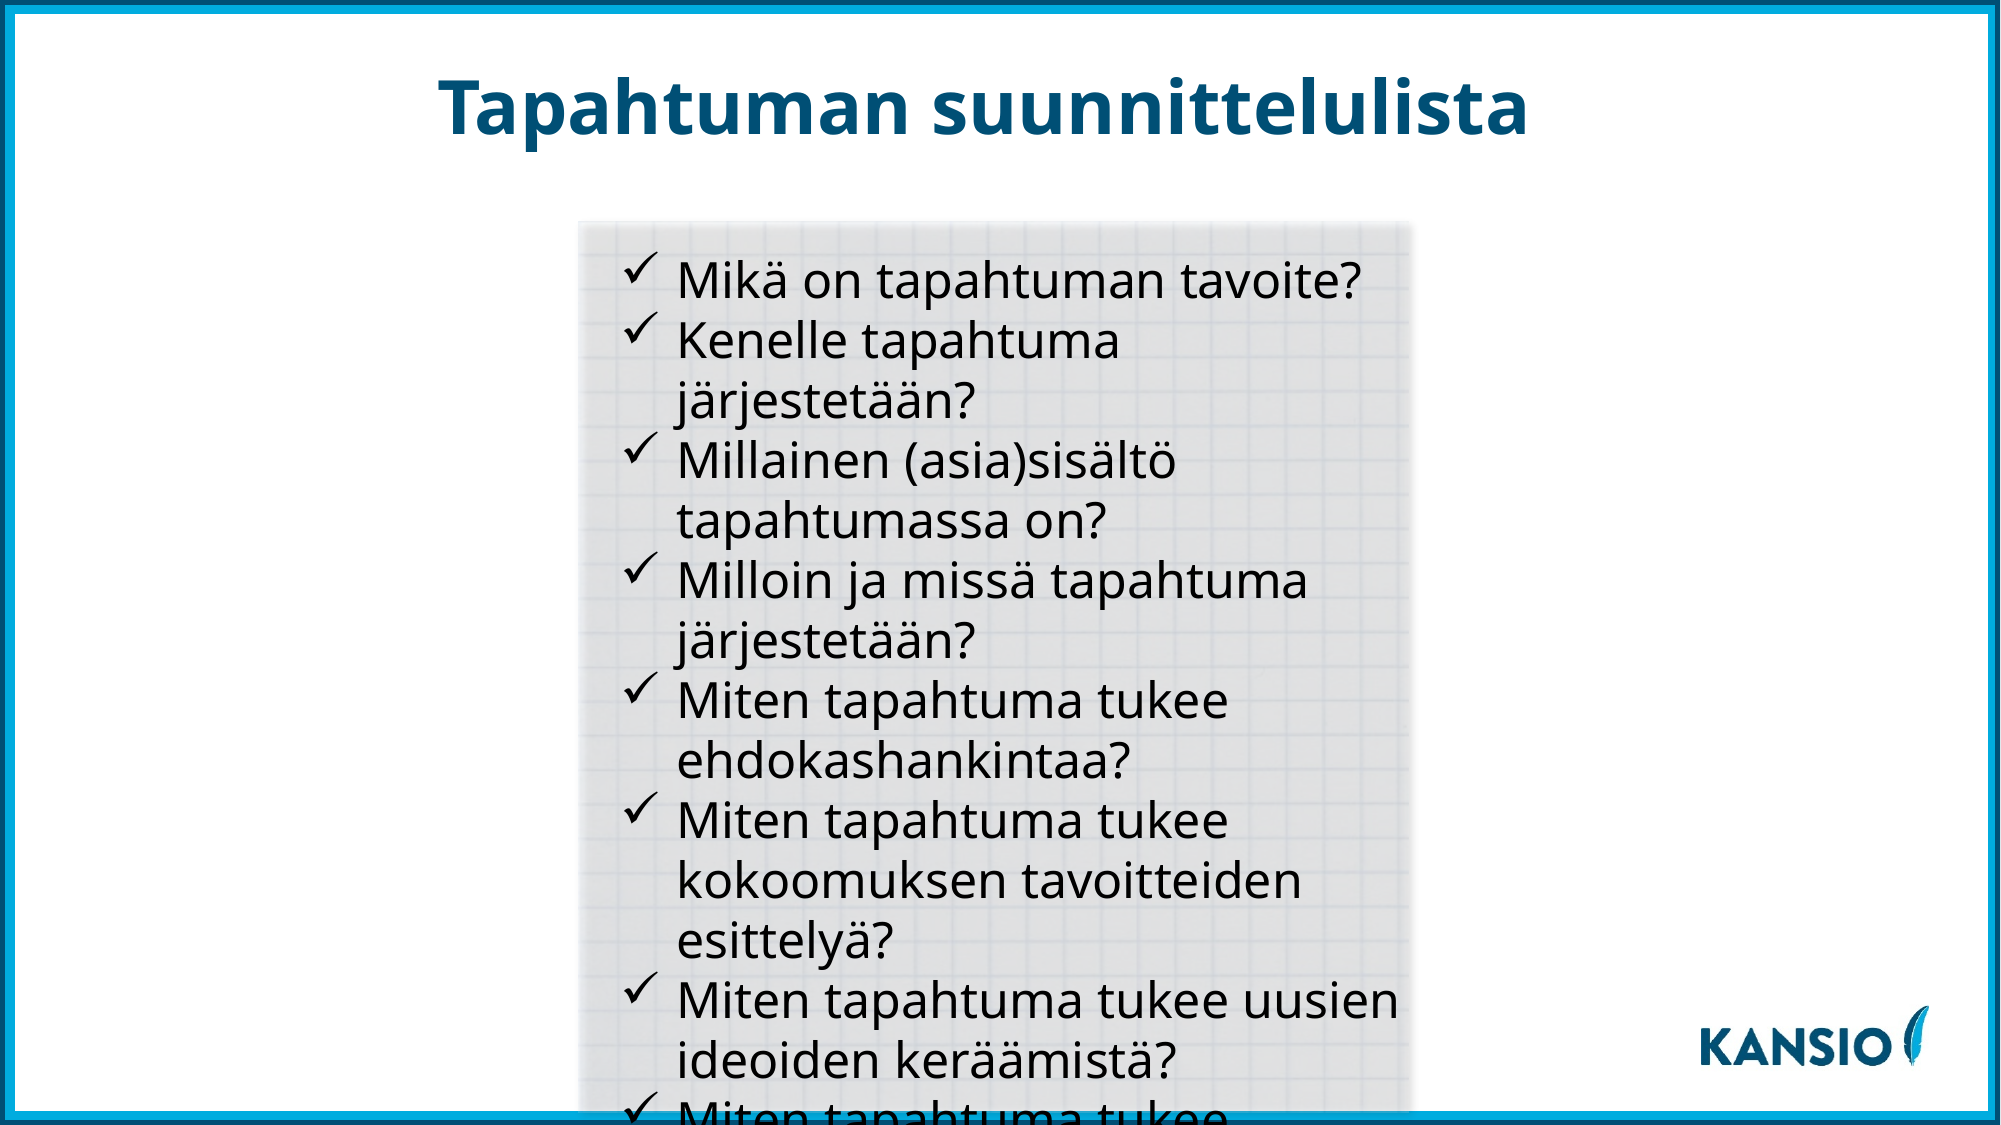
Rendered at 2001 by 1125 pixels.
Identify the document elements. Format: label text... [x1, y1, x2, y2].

picture [578, 221, 1410, 1113]
picture [1701, 993, 1929, 1078]
text_box Mikä on tapahtuman tavoite? Kenelle tapahtuma järjestetään? Millainen (asia)sisältö tapahtumassa on? Milloin ja missä tapahtuma järjestetään? Miten tapahtuma tukee ehdokashankintaa? Miten tapahtuma tukee kokoomuksen tavoitteiden esittelyä? Miten tapahtuma tukee uusien ideoiden keräämistä? Miten tapahtuma tukee vaalityön varainhankintaa? Kuinka kohderyhmä tavoitetaan? Mikä on tapahtuman budjetti? Työnjaon organisointi? [605, 240, 1436, 1125]
title Tapahtuman suunnittelulista [134, 43, 1835, 166]
